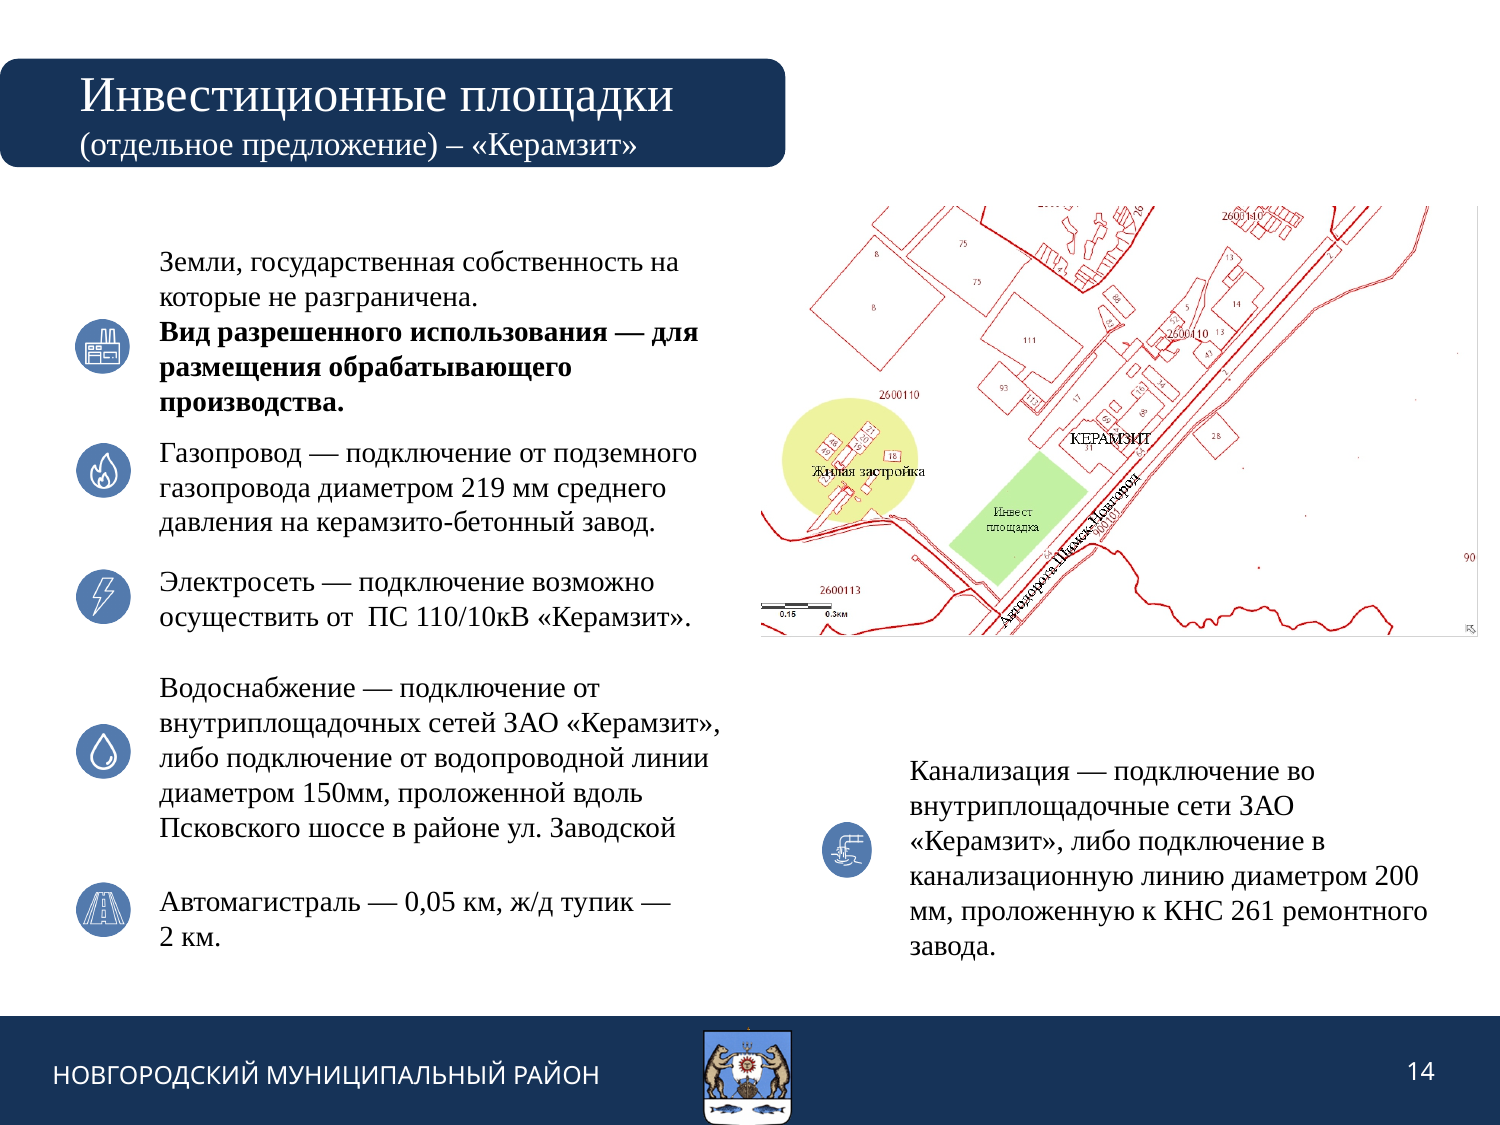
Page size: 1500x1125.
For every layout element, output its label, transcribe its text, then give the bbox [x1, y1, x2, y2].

text_box Инвестиционные площадки (отдельное предложение) – «Керамзит» [63, 52, 847, 135]
text_box [0, 56, 788, 170]
picture [75, 882, 131, 938]
picture [684, 978, 886, 1125]
text_box Газопровод — подключение от подземного газопровода диаметром 219 мм среднего давления на керамзито-бетонный завод. [157, 431, 756, 564]
picture [75, 443, 131, 498]
text_box Электросеть — подключение возможно осуществить от ПС 110/10кВ «Керамзит». [157, 564, 752, 629]
text_box Автомагистраль — 0,05 км, ж/д тупик — 2 км. [157, 881, 732, 950]
text_box Земли, государственная собственность на которые не разграничена. Вид разрешенного использования — для размещения обрабатывающего производства. [157, 240, 752, 399]
text_box Канализация — подключение во внутриплощадочные сети ЗАО «Керамзит», либо подключение в канализационную линию диаметром 200 мм, проложенную к КНС 261 ремонтного завода. [907, 749, 1449, 818]
picture [75, 318, 131, 374]
picture [822, 822, 873, 878]
picture [76, 724, 132, 779]
picture [761, 205, 1480, 639]
text_box Водоснабжение — подключение от внутриплощадочных сетей ЗАО «Керамзит», либо подключение от водопроводной линии диаметром 150мм, проложенной вдоль Псковского шоссе в районе ул. Заводской [157, 667, 787, 979]
picture [75, 568, 131, 624]
